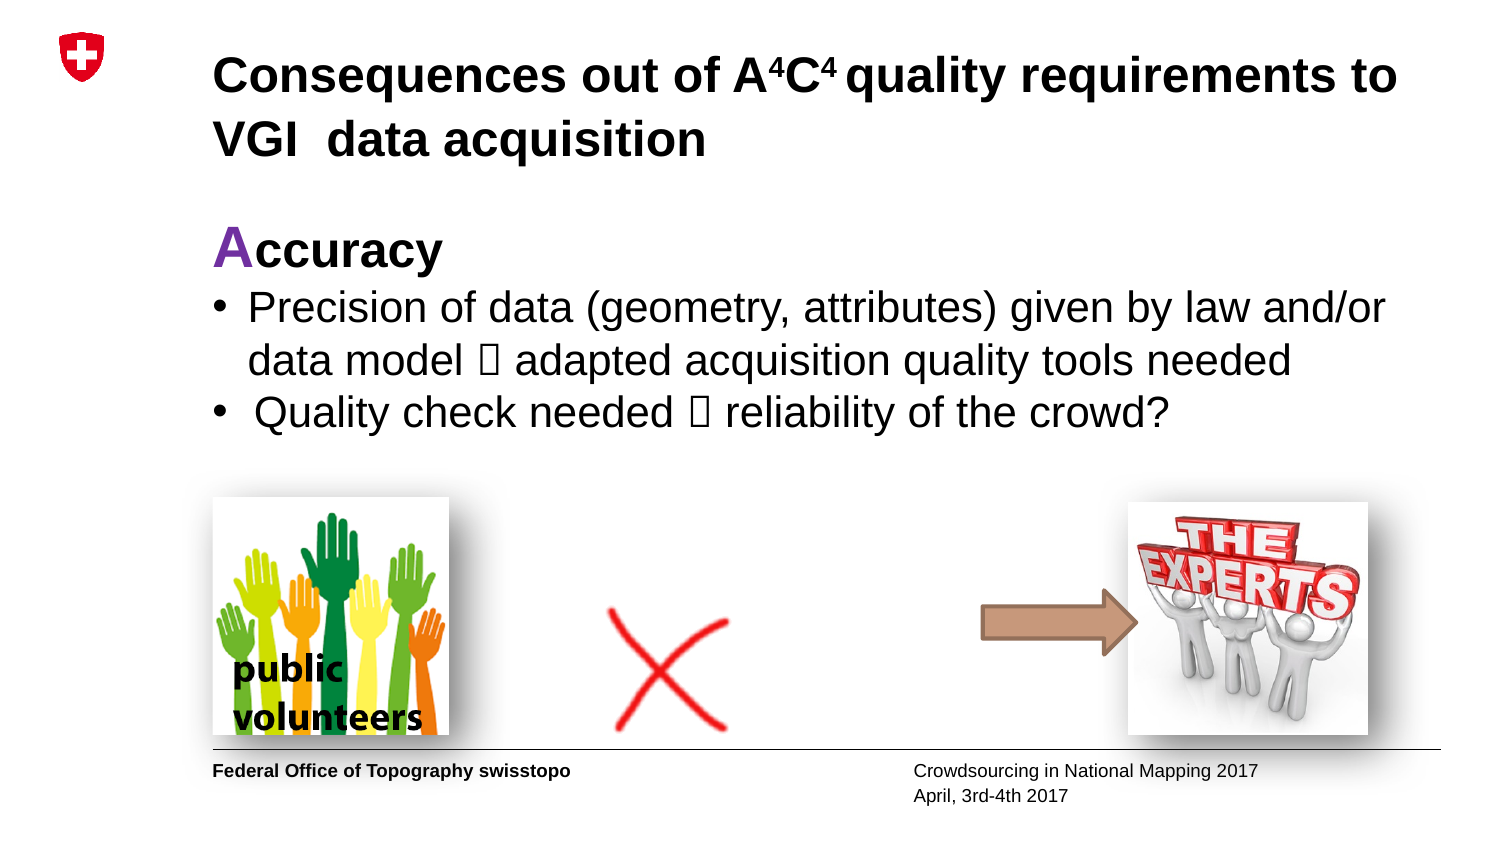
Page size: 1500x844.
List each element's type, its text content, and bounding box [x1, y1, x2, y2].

picture [596, 584, 753, 741]
list Accuracy Precision of data (geometry, attributes) given by law and/or data model  adapted acquisition quality tools needed Quality check needed  reliability of the crowd? [212, 209, 1441, 741]
picture [1127, 502, 1368, 735]
title Consequences out of A4C4 quality requirements to VGI data acquisition [212, 37, 1441, 175]
picture [59, 32, 104, 82]
picture [212, 497, 449, 735]
text_box [980, 588, 1122, 657]
